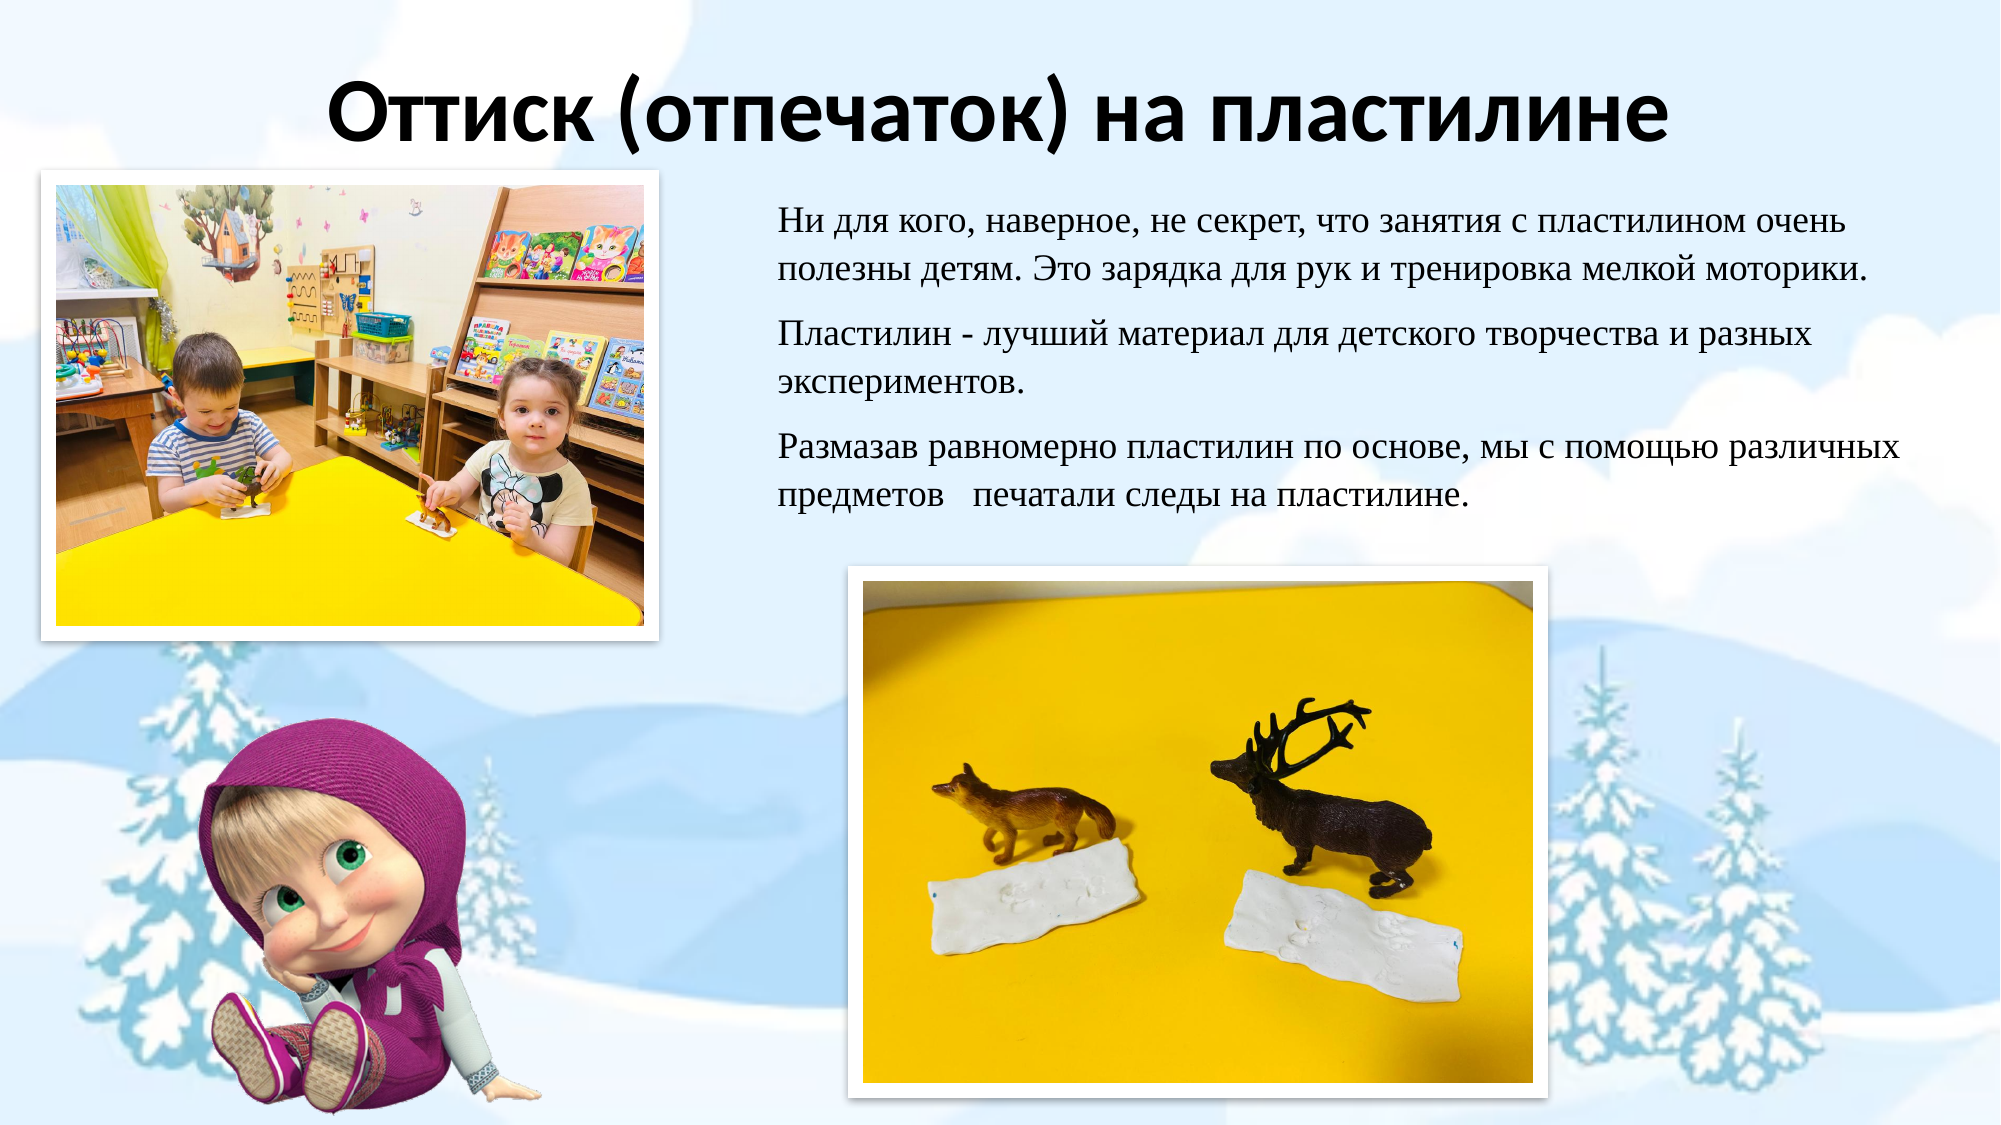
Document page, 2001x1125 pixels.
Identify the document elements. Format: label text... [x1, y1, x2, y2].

text_box Ни для кого, наверное, не секрет, что занятия с пластилином очень полезны детям. Это зарядка для рук и тренировка мелкой моторики. Пластилин - лучший материал для детского творчества и разных экспериментов. Размазав равномерно пластилин по основе, мы с помощью различных предметов печатали следы на пластилине. [762, 184, 1969, 522]
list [55, 184, 645, 627]
title Оттиск (отпечаток) на пластилине [271, 2, 1729, 221]
picture [0, 0, 2001, 1125]
